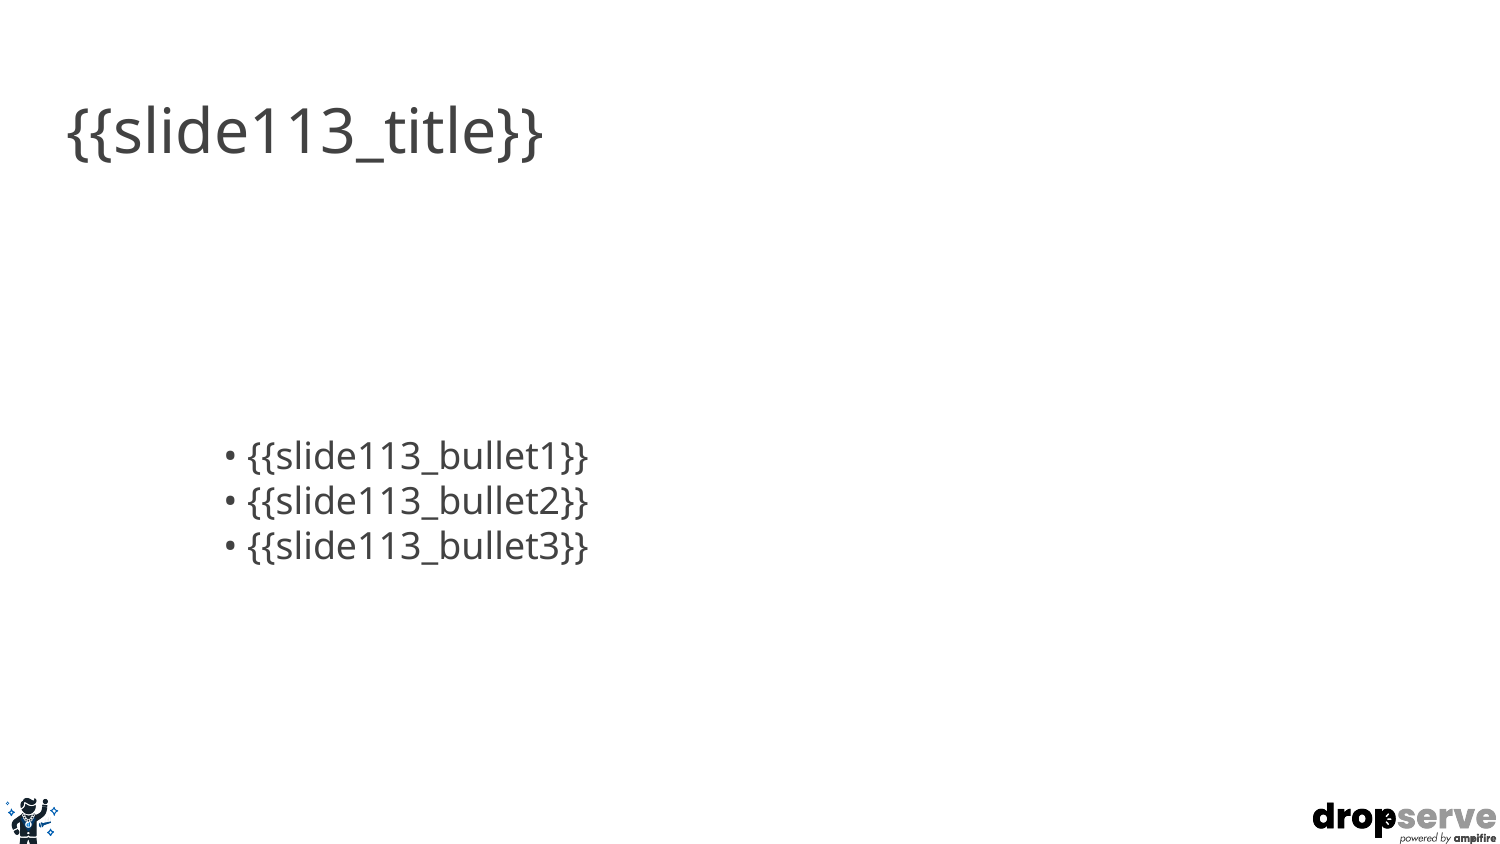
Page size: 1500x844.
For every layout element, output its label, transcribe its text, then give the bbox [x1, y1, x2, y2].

text_box • {{slide113_bullet1}} • {{slide113_bullet2}} • {{slide113_bullet3}} [208, 416, 1042, 730]
picture [1309, 792, 1500, 844]
picture [0, 792, 64, 844]
title {{slide113_title}} [51, 61, 1449, 182]
